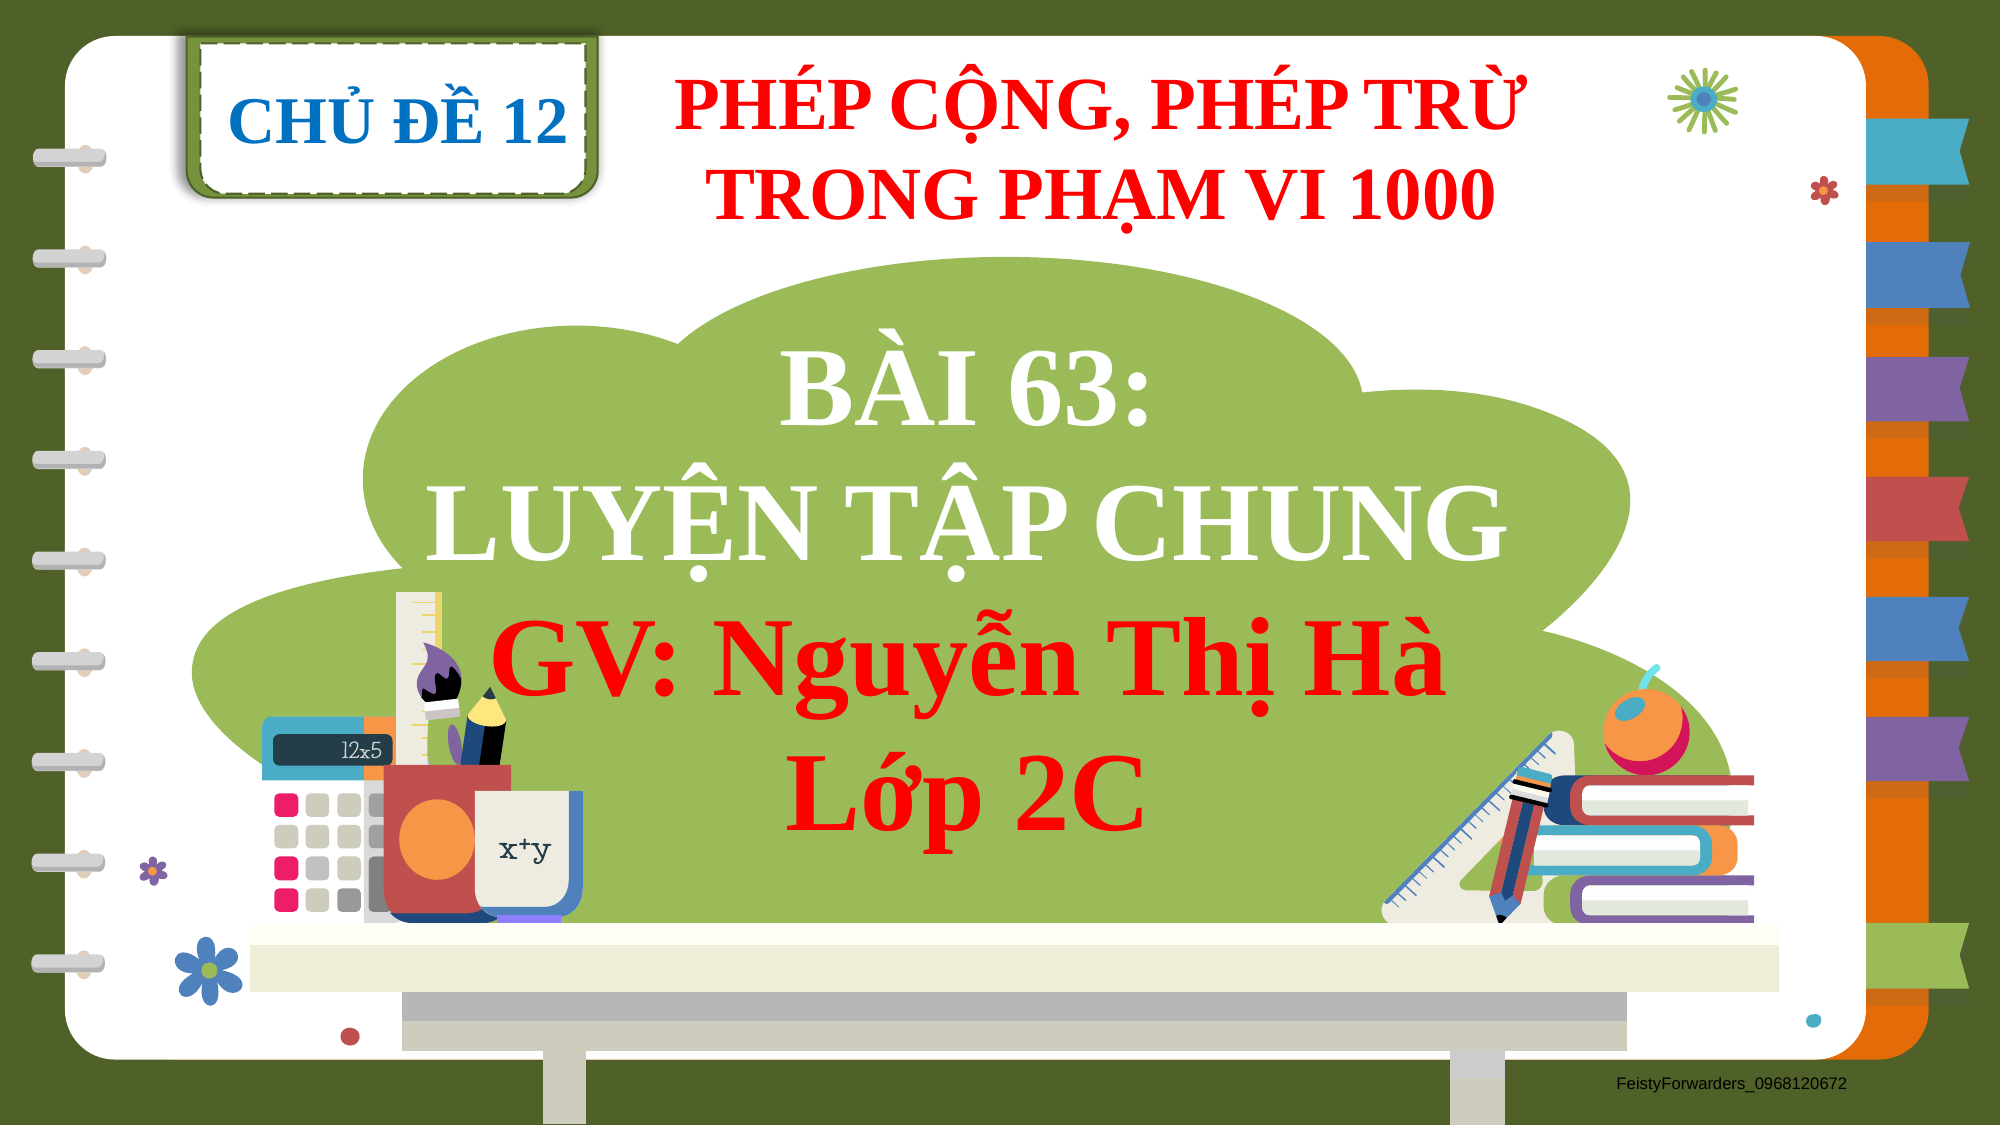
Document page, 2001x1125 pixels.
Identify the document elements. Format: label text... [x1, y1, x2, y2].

text_box BÀI 63: LUYỆN TẬP CHUNG GV: Nguyễn Thị Hà Lớp 2C [398, 305, 1539, 861]
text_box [186, 36, 598, 246]
text_box PHÉP CỘNG, PHÉP TRỪ TRONG PHẠM VI 1000 [604, 47, 1618, 243]
